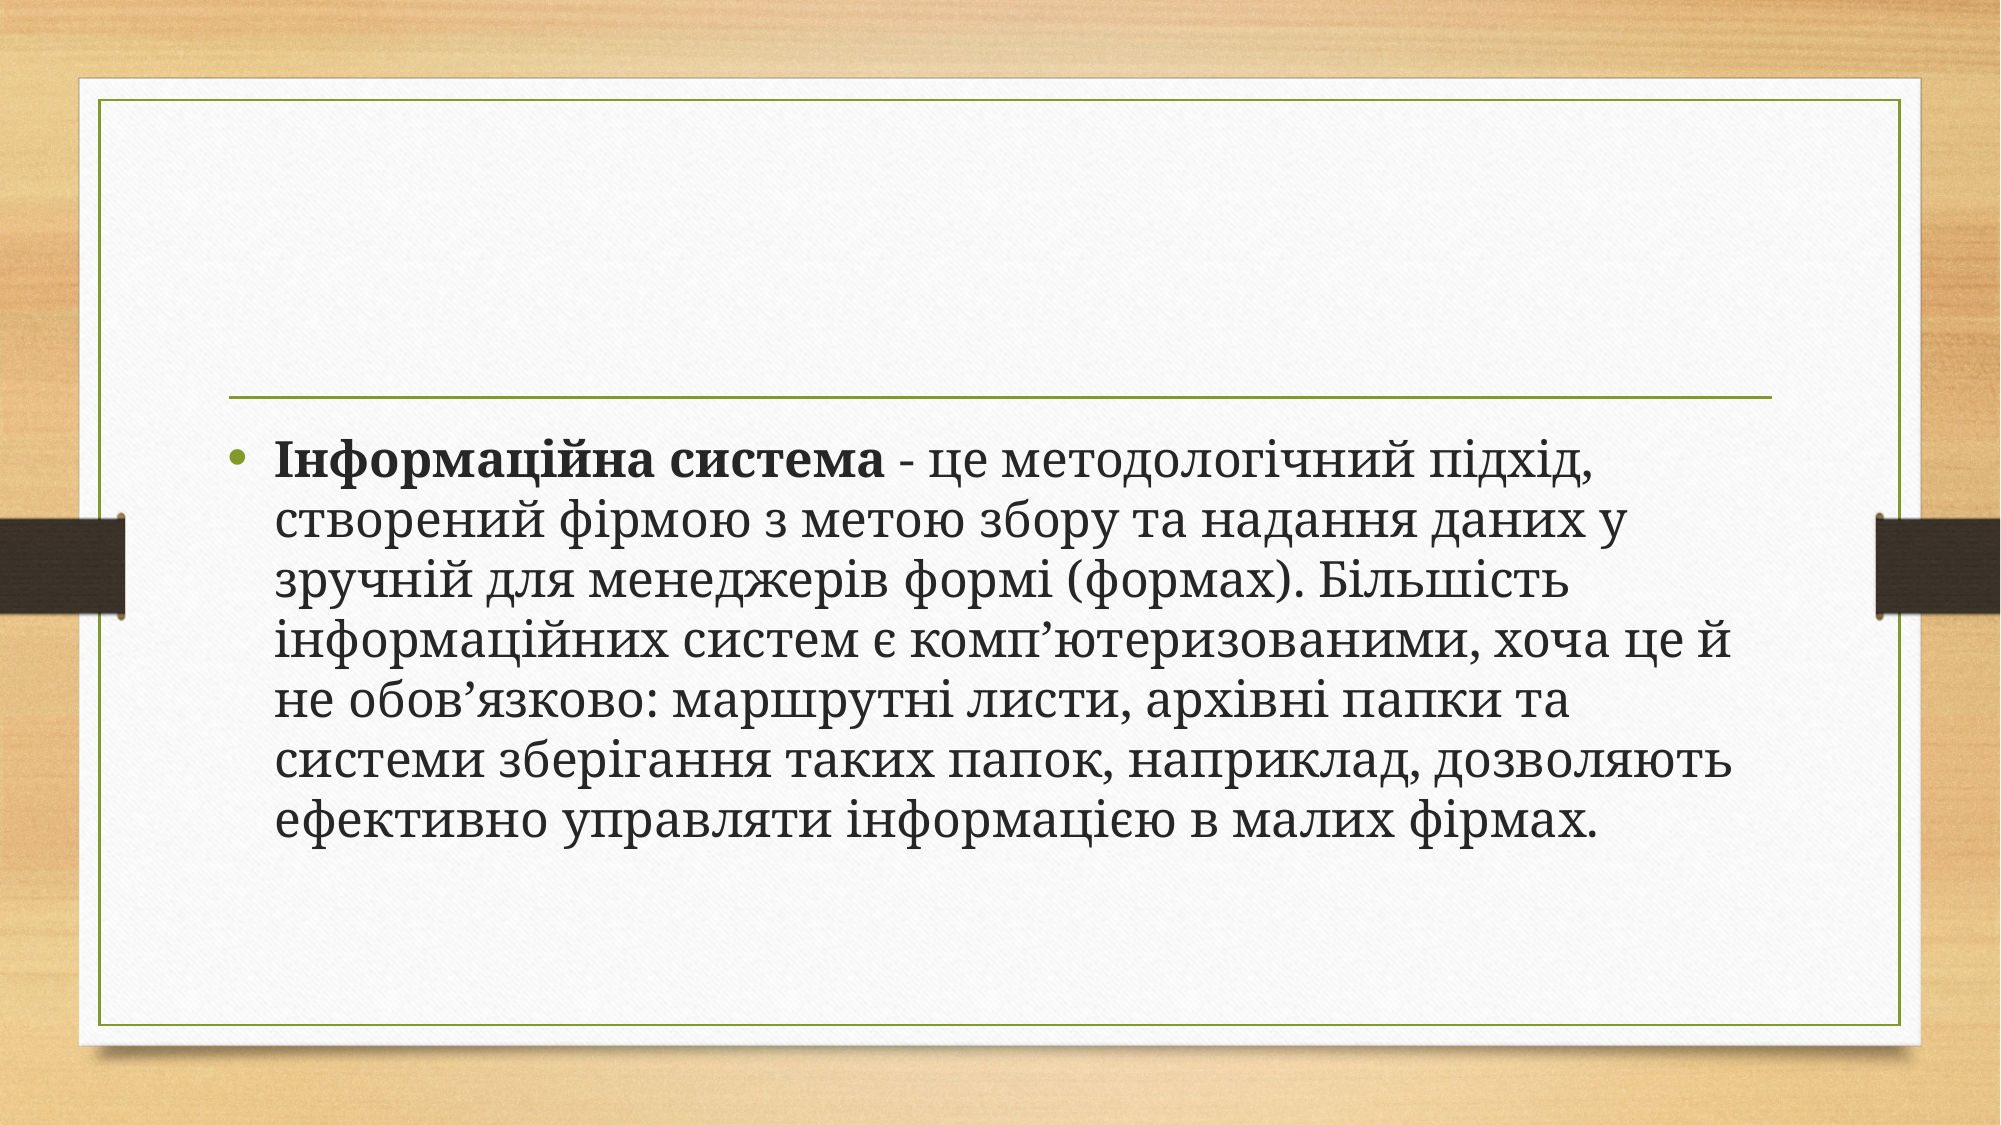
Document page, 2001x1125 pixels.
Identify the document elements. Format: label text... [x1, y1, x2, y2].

list Інформаційна система - це методологічний підхід, створений фірмою з метою збору та надання даних у зручній для менеджерів формі (формах). Більшість інформаційних систем є комп’ютеризованими, хоча це й не обов’язково: маршрутні листи, архівні папки та системи зберігання таких папок, наприклад, дозволяють ефективно управляти інформацією в малих фірмах. [212, 419, 1788, 964]
picture [0, 0, 2001, 1125]
